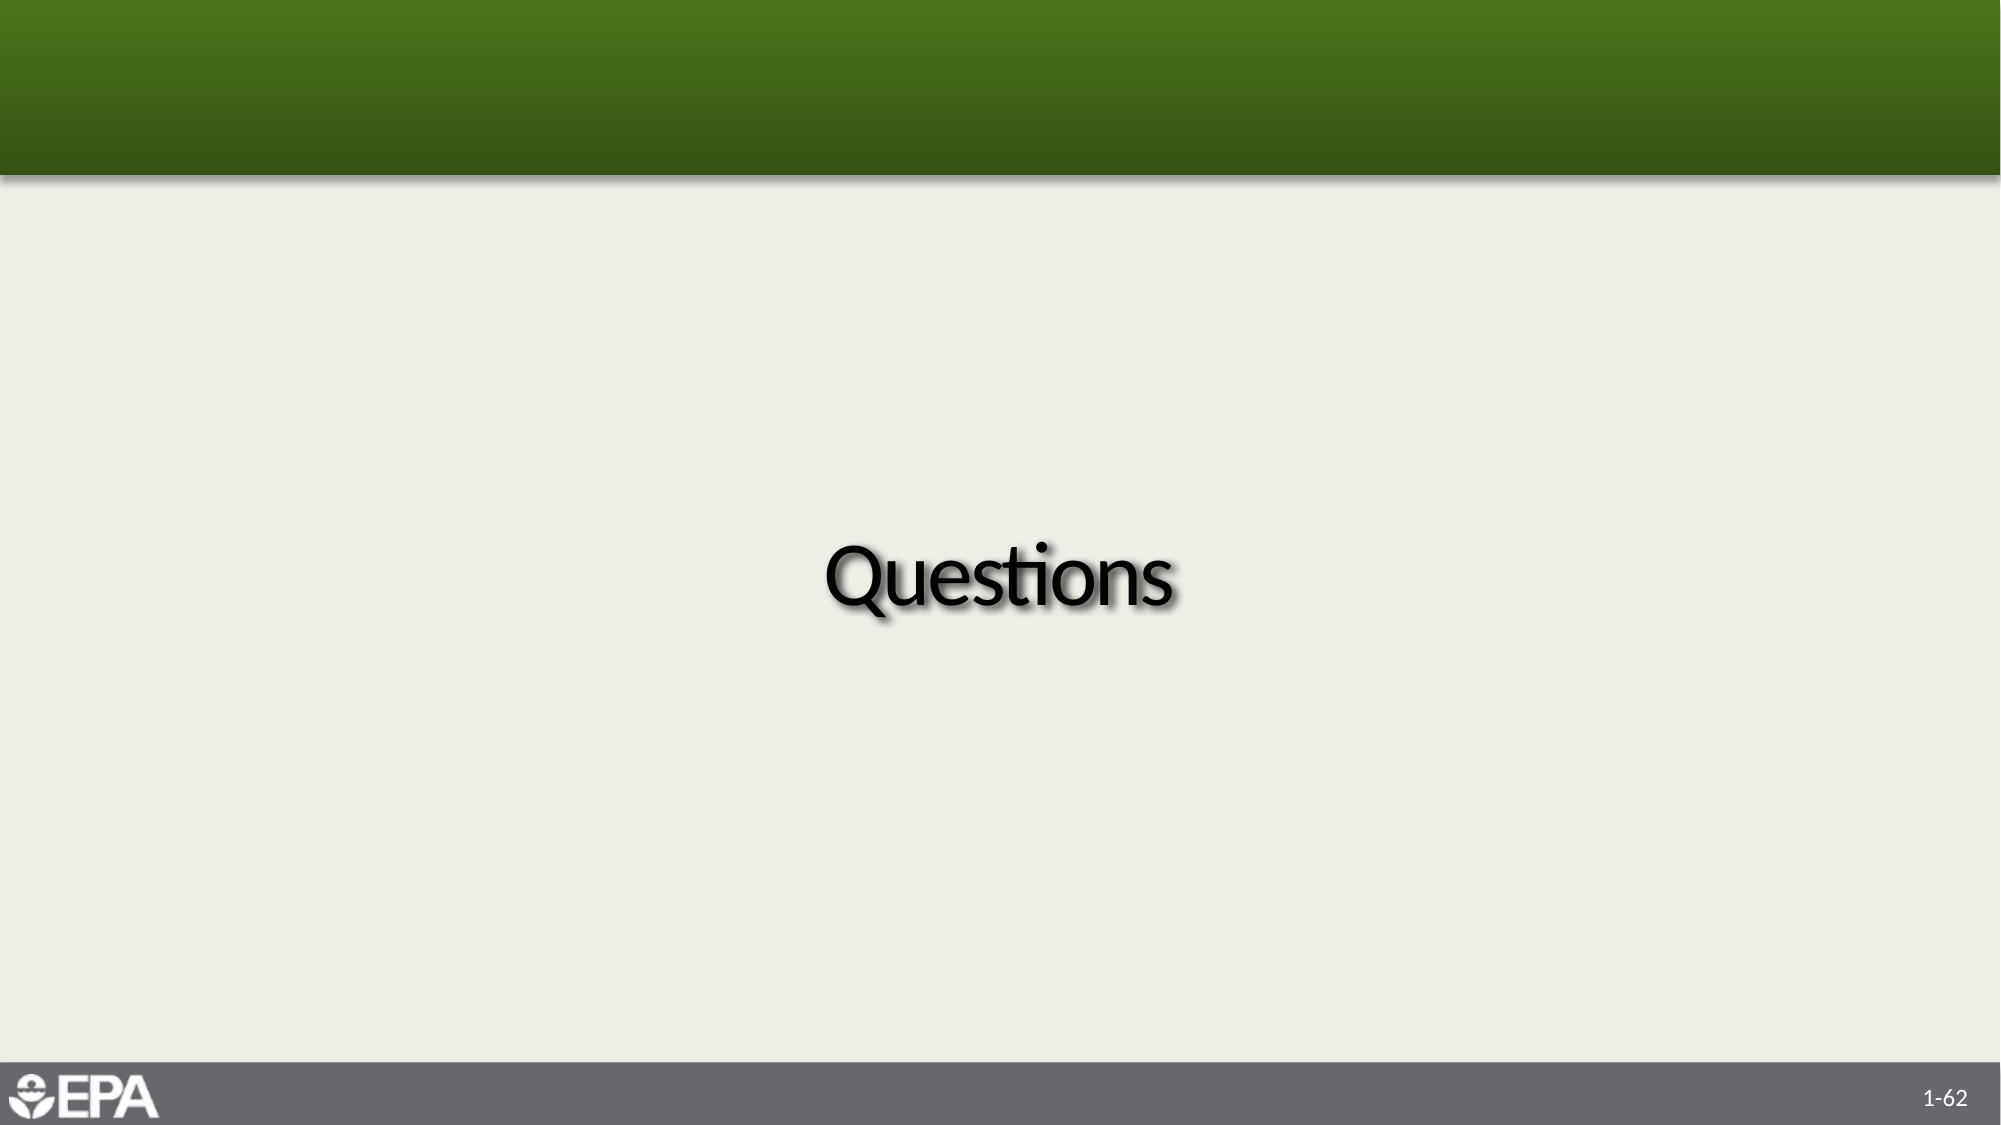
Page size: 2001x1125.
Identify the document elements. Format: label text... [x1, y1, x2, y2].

picture [9, 1074, 163, 1122]
slide_number 1-62 [1833, 1068, 1984, 1125]
title Questions [137, 525, 1863, 626]
